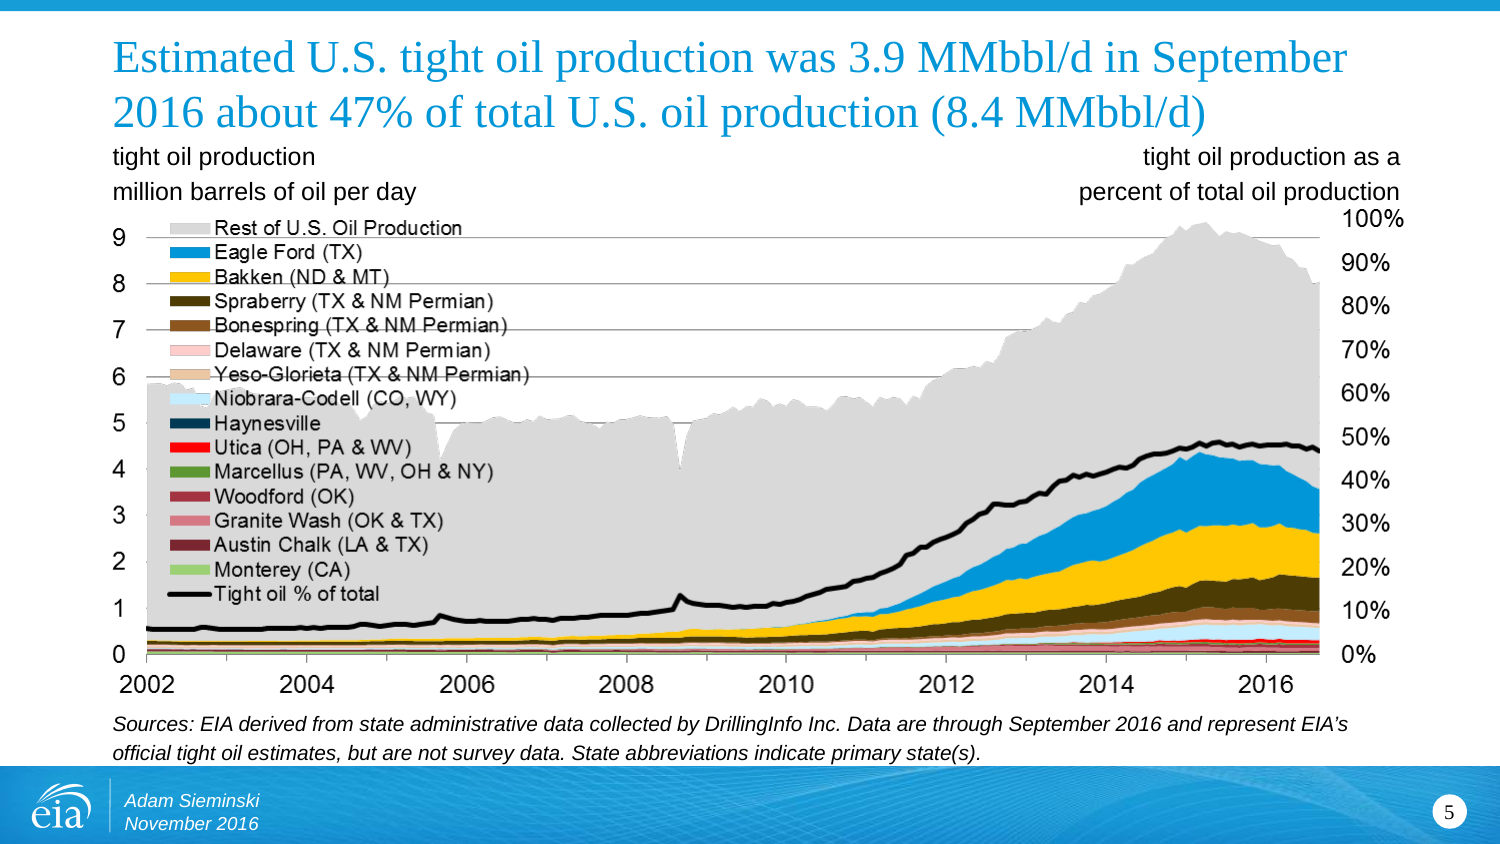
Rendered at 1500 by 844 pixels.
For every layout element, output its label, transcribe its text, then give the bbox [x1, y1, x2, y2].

slide_number 5 [1417, 788, 1481, 834]
picture [106, 205, 1408, 712]
list tight oil production million barrels of oil per day [112, 137, 762, 203]
list Sources: EIA derived from state administrative data collected by DrillingInfo Inc. Data are through September 2016 and represent EIA’s official tight oil estimates, but are not survey data. State abbreviations indicate primary state(s). [112, 731, 1425, 766]
footer Adam Sieminski November 2016 [109, 786, 1290, 834]
list tight oil production as a percent of total oil production [762, 137, 1402, 203]
title Estimated U.S. tight oil production was 3.9 MMbbl/d in September 2016 about 47% of total U.S. oil production (8.4 MMbbl/d) [112, 11, 1425, 137]
picture [0, 766, 1500, 844]
